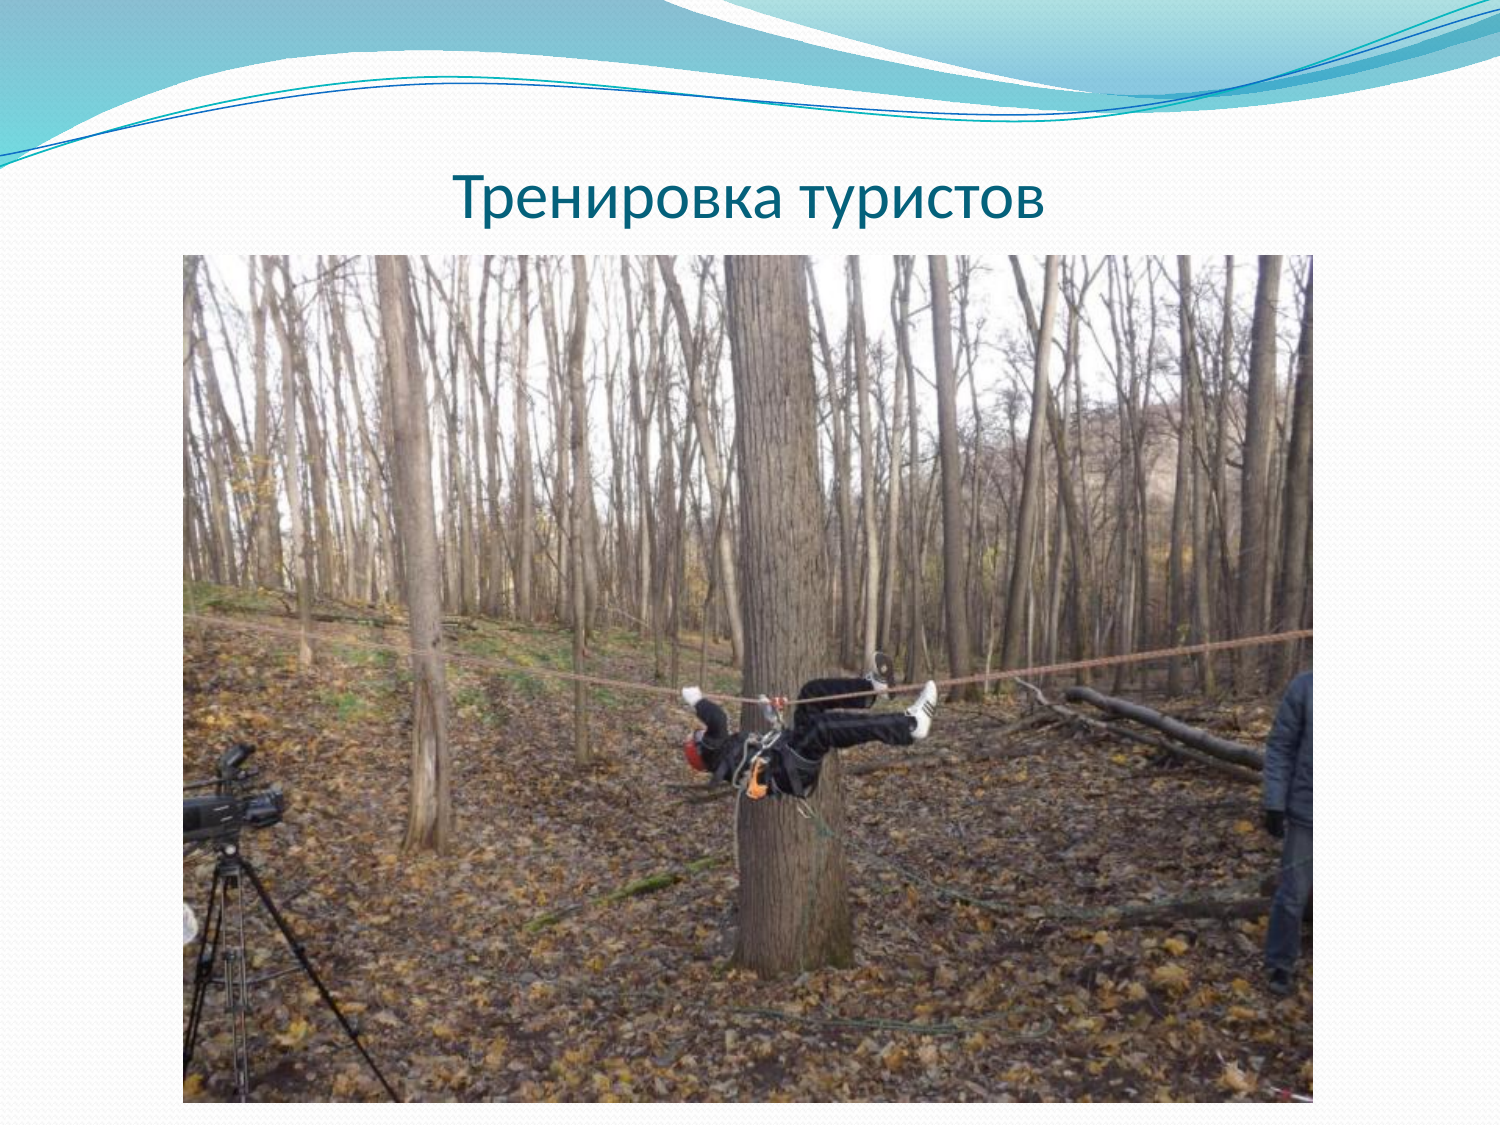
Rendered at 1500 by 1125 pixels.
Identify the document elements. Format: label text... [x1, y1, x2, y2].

title Тренировка туристов [75, 115, 1425, 232]
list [182, 255, 1314, 1103]
